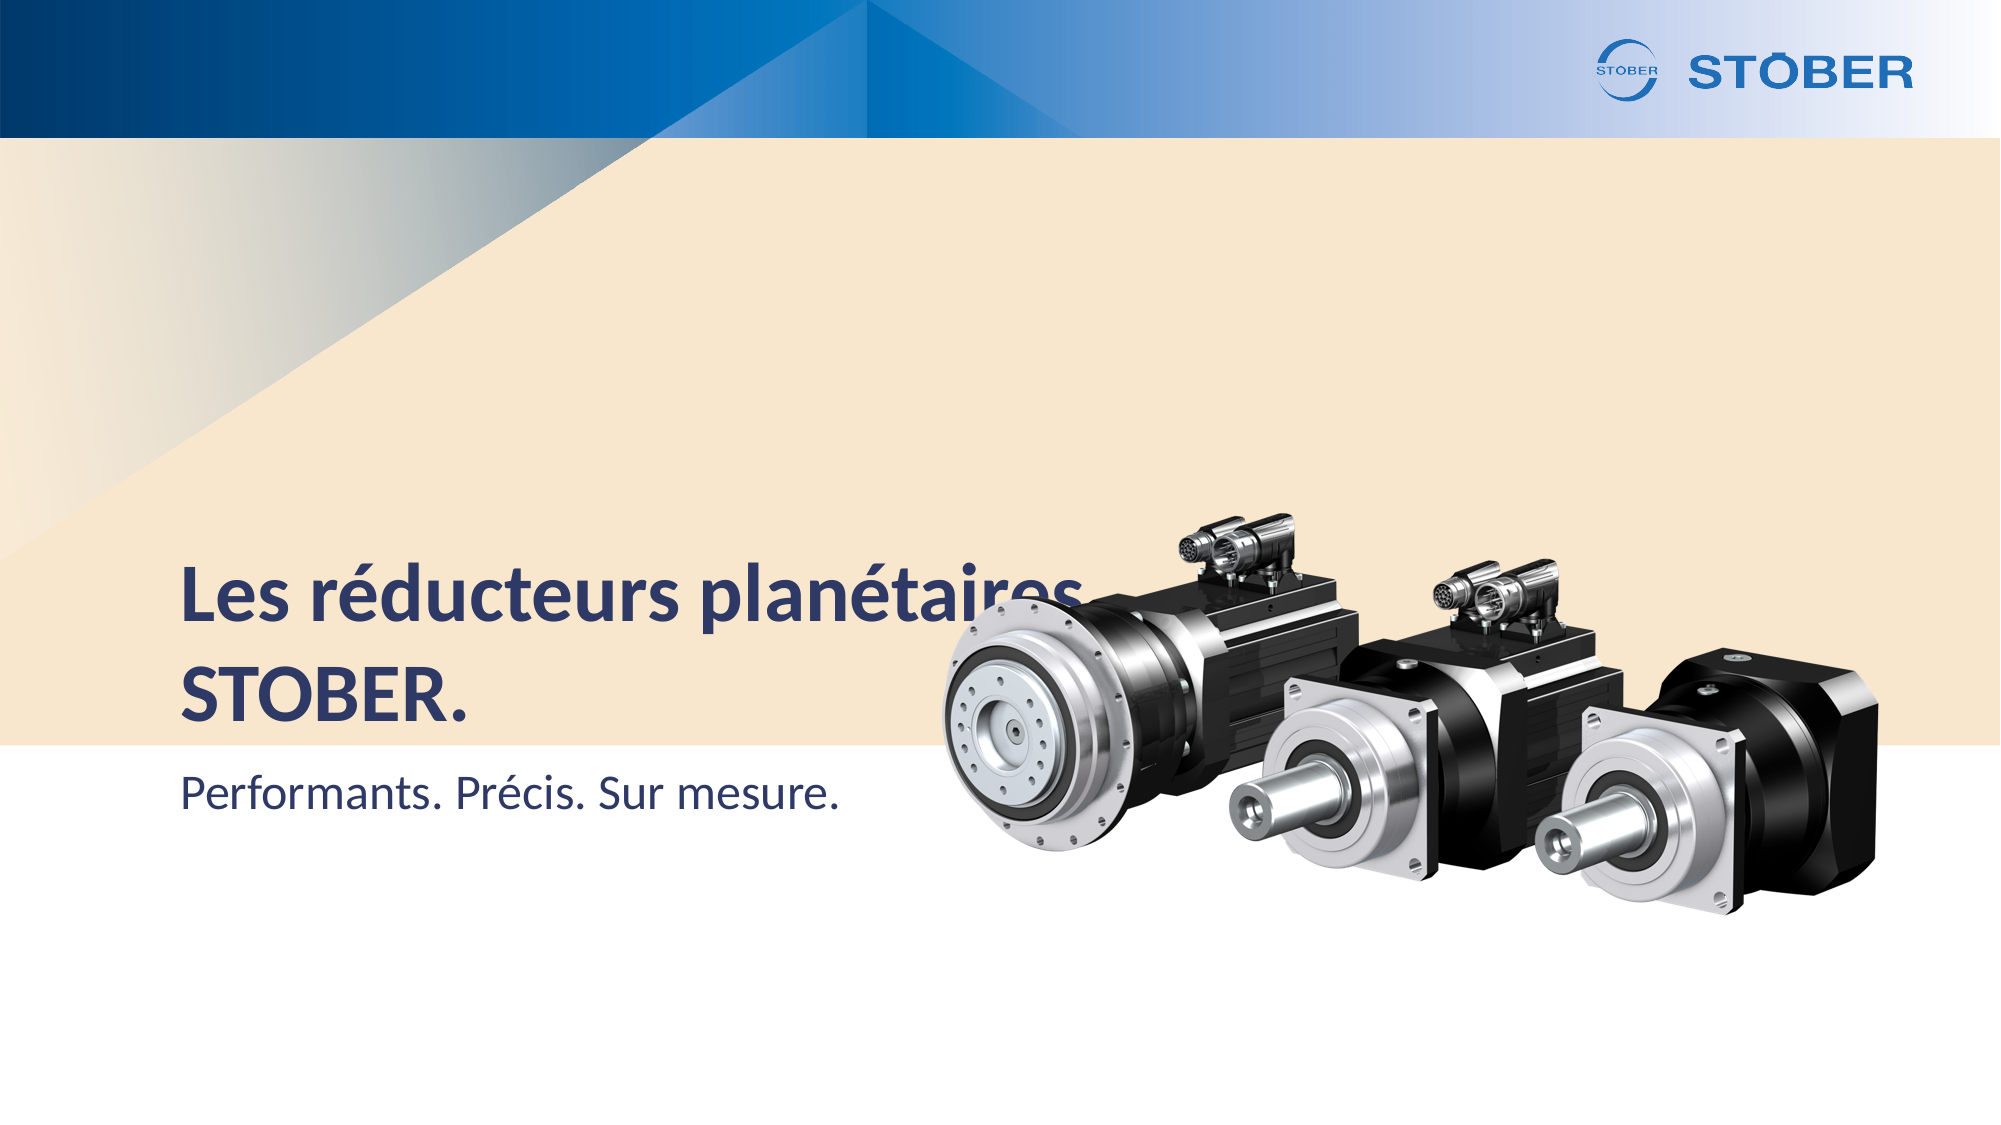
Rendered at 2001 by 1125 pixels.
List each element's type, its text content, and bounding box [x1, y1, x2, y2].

picture [758, 215, 2000, 1125]
subtitle Performants. Précis. Sur mesure. [165, 759, 758, 865]
picture [0, 0, 2000, 138]
title Les réducteurs planétaires STOBER. [165, 503, 758, 746]
